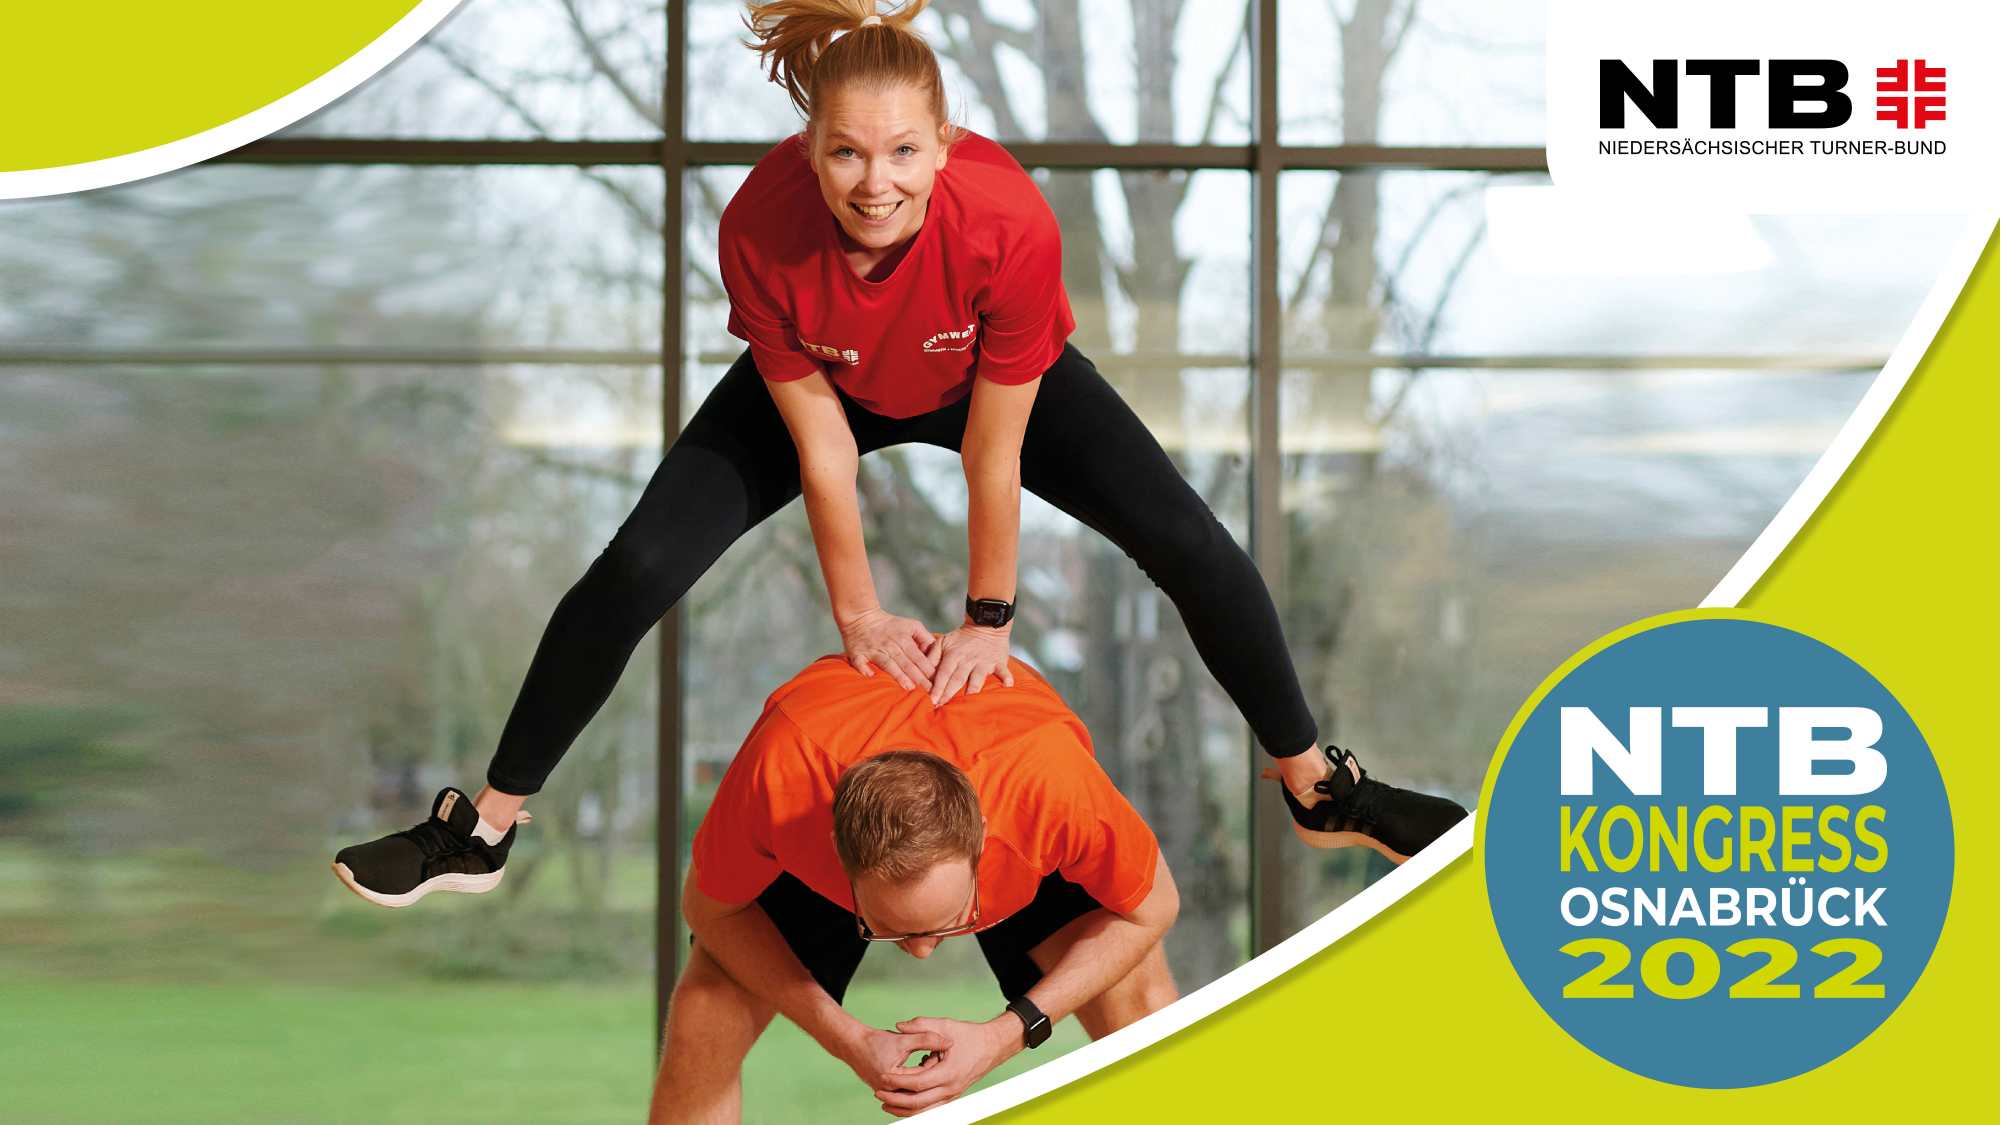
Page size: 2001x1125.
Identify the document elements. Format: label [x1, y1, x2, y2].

list [0, 0, 2000, 1125]
